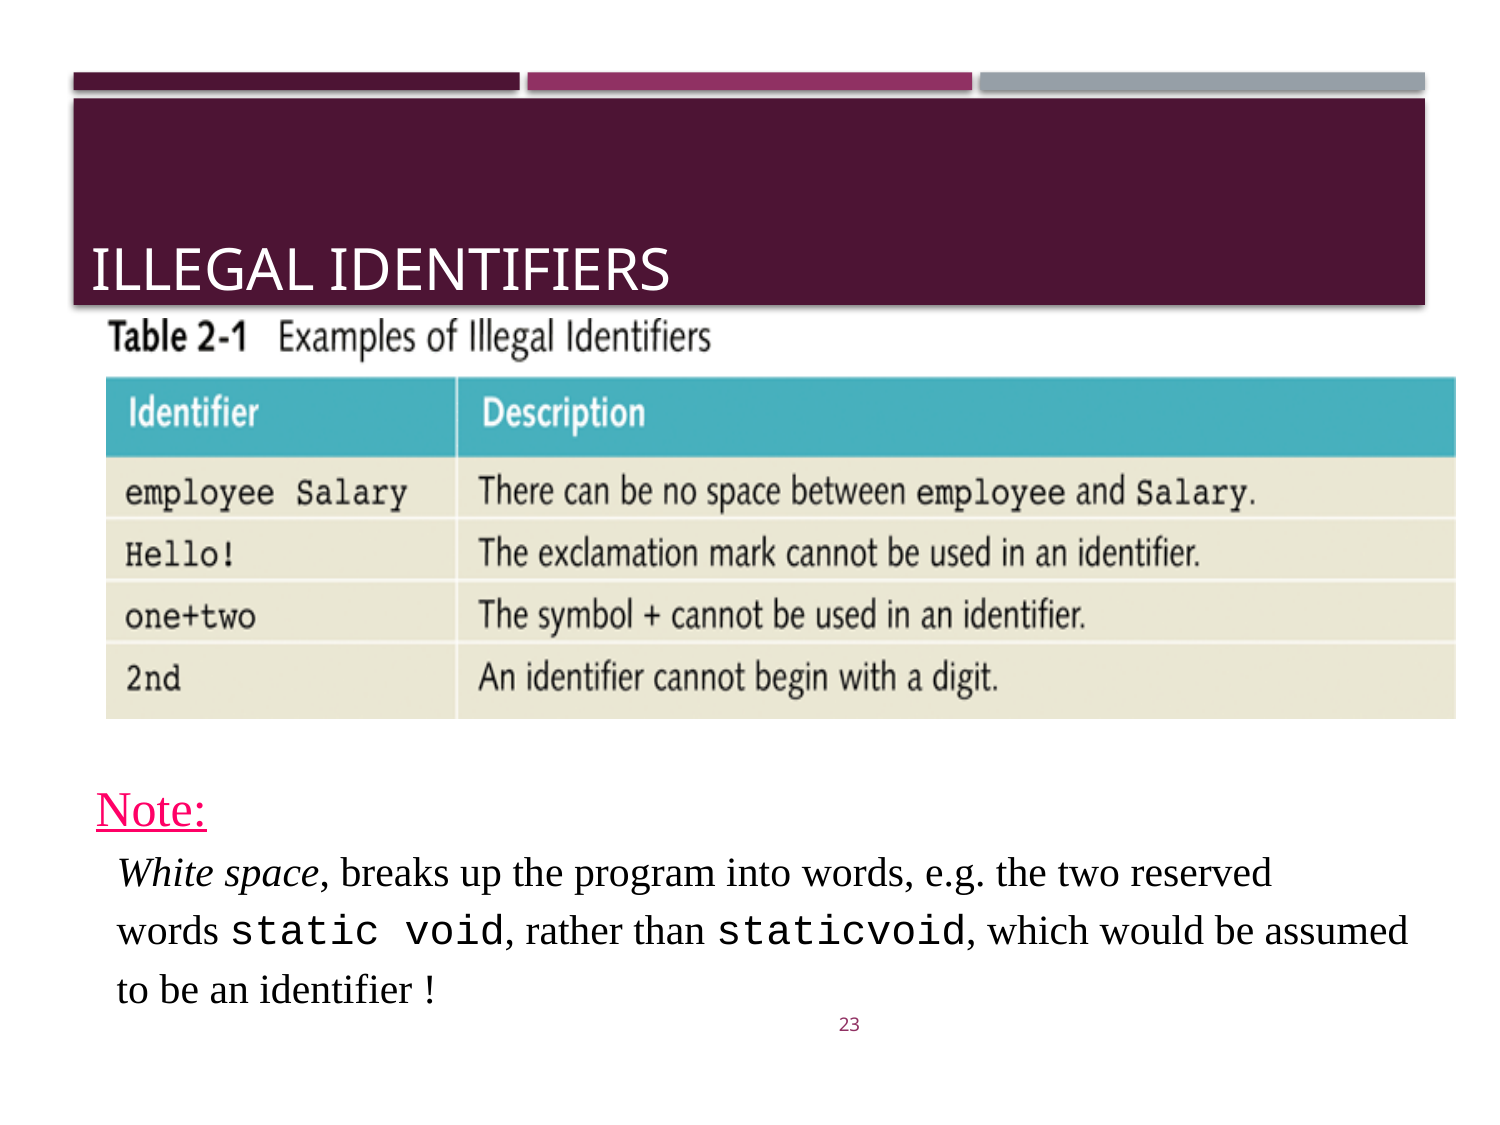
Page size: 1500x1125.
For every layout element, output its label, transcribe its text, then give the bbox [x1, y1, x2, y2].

picture [105, 318, 1457, 720]
slide_number 23 [76, 995, 876, 1056]
title Illegal Identifiers [76, 131, 1387, 310]
text_box Note: White space, breaks up the program into words, e.g. the two reserved words static void, rather than staticvoid, which would be assumed to be an identifier ! [80, 768, 1500, 1019]
